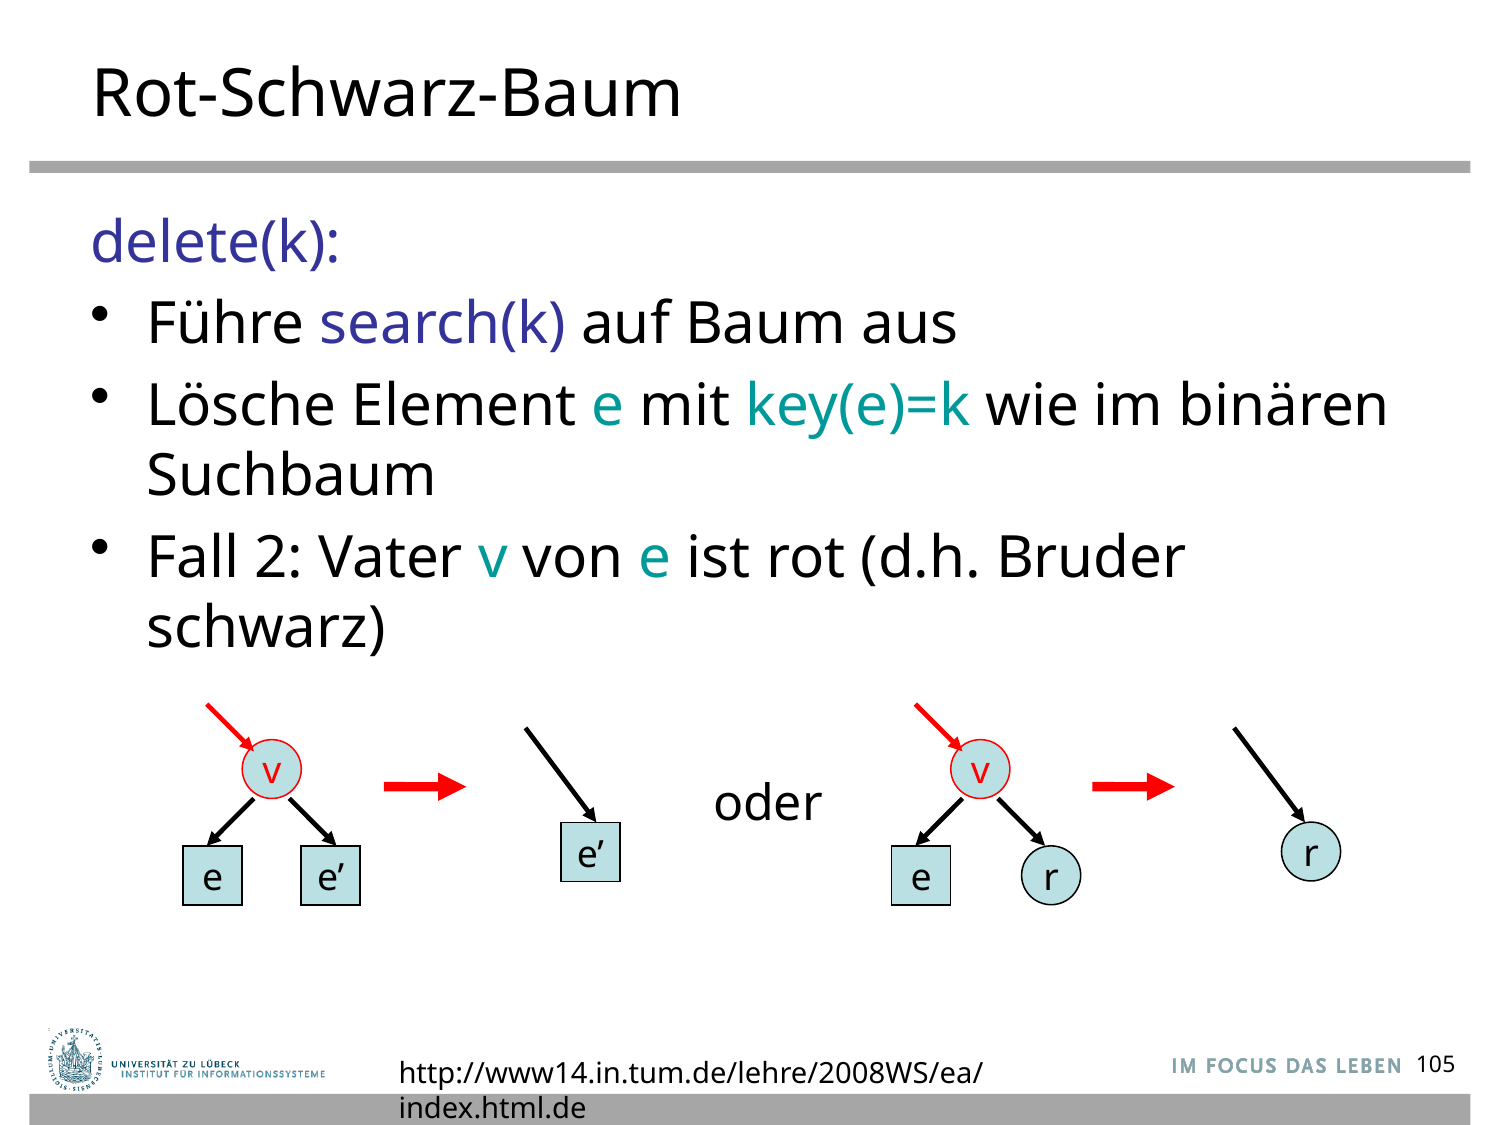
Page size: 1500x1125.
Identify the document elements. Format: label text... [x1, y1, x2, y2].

text_box oder [698, 763, 838, 838]
text_box v [950, 739, 1010, 799]
slide_number 105 [1305, 1050, 1471, 1083]
text_box r [1281, 822, 1341, 881]
text_box e’ [301, 845, 361, 905]
text_box [915, 798, 963, 846]
text_box [383, 780, 467, 793]
text_box e [891, 845, 951, 905]
text_box [915, 704, 963, 752]
text_box v [242, 739, 302, 799]
text_box [289, 798, 337, 846]
text_box [997, 798, 1046, 846]
text_box [525, 727, 597, 823]
text_box [1233, 727, 1305, 822]
title Rot-Schwarz-Baum [76, 42, 1427, 126]
text_box e [183, 845, 243, 905]
text_box [1092, 780, 1175, 793]
picture [1173, 1058, 1305, 1073]
text_box e’ [560, 822, 621, 882]
text_box r [1021, 845, 1081, 905]
list delete(k): Führe search(k) auf Baum aus Lösche Element e mit key(e)=k wie im binären Suchbaum Fall 2: Vater v von e ist rot (d.h. Bruder schwarz) [75, 196, 1425, 1012]
text_box [206, 798, 254, 846]
text_box http://www14.in.tum.de/lehre/2008WS/ea/index.html.de [383, 1046, 1134, 1125]
text_box [206, 704, 254, 752]
